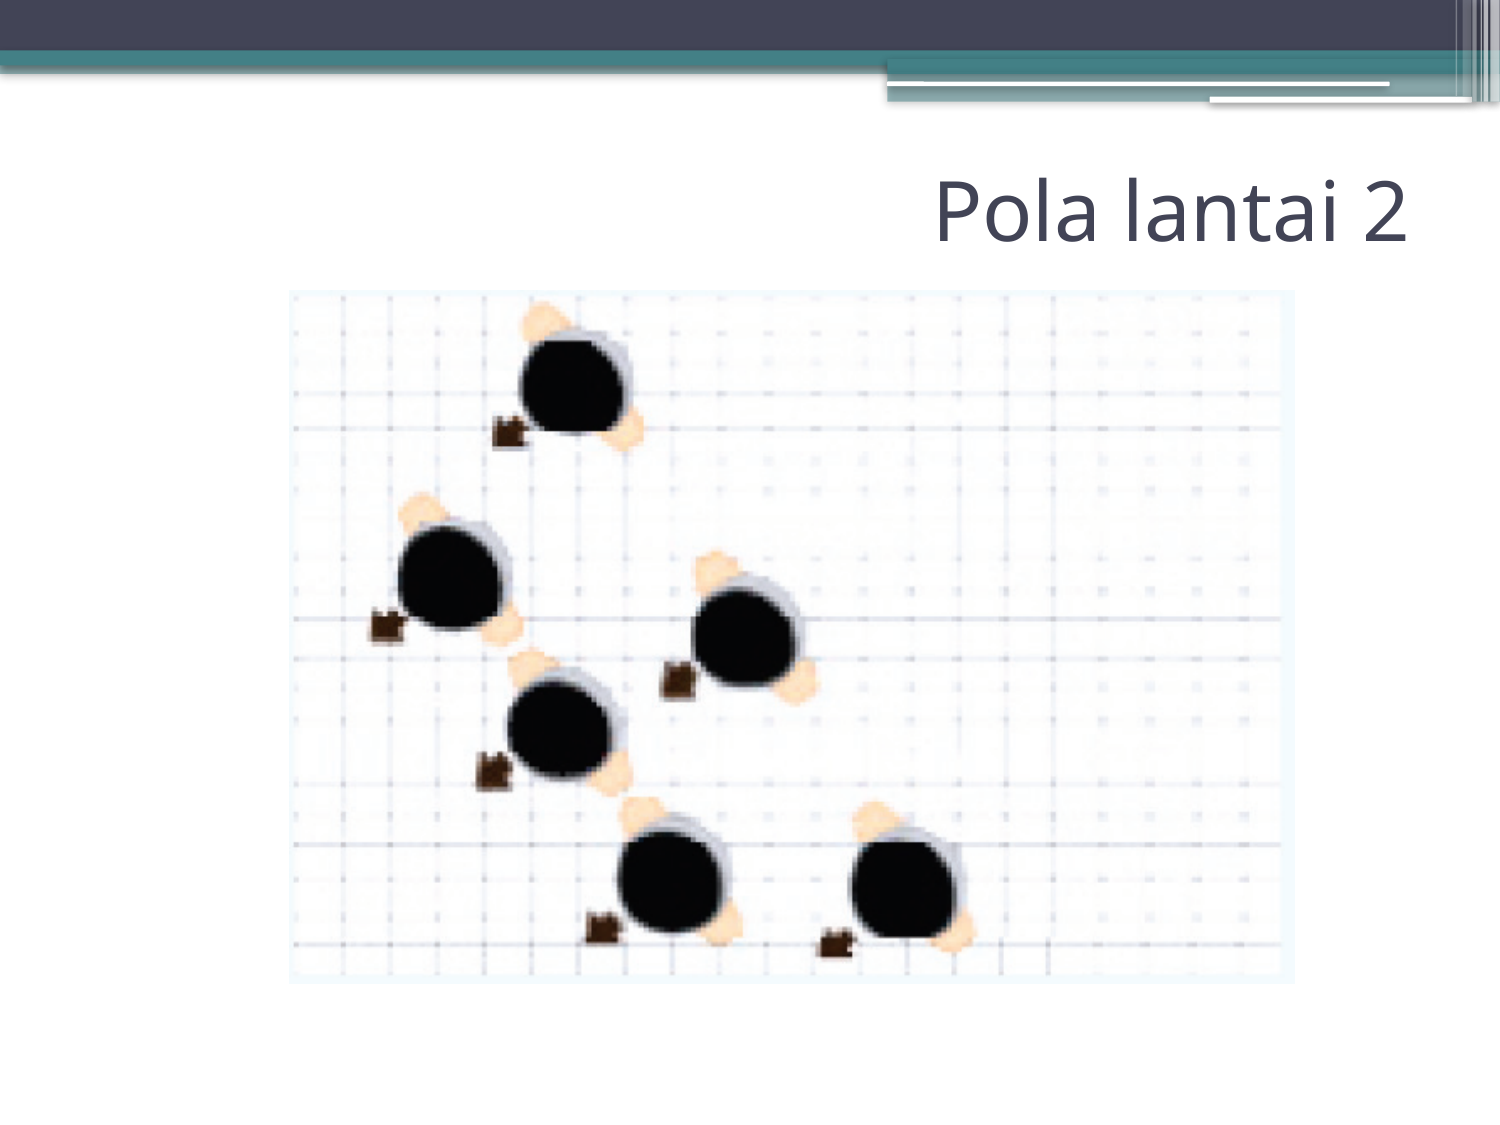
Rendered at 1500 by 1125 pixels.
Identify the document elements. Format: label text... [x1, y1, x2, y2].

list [288, 290, 1295, 984]
title Pola lantai 2 [75, 137, 1425, 279]
